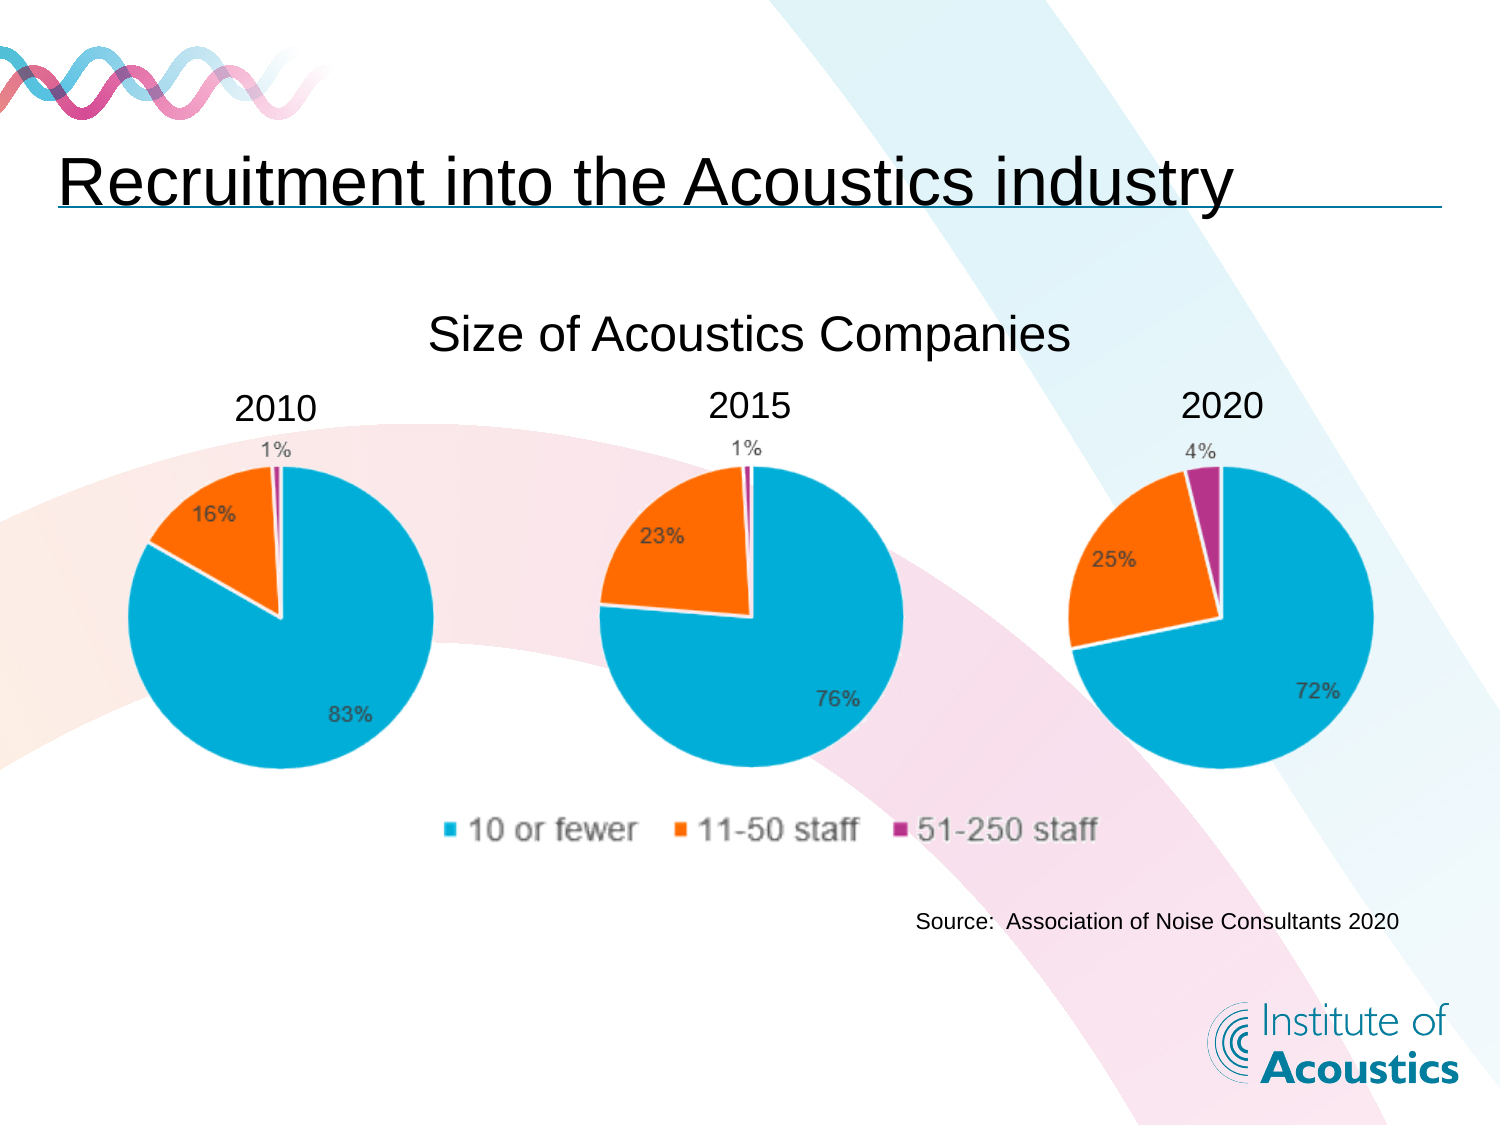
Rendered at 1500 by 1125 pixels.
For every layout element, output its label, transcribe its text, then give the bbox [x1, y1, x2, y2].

picture [0, 0, 1500, 294]
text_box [0, 294, 1500, 942]
picture [408, 793, 1131, 869]
title Recruitment into the Acoustics industry [57, 146, 1443, 221]
picture [0, 942, 1500, 1125]
